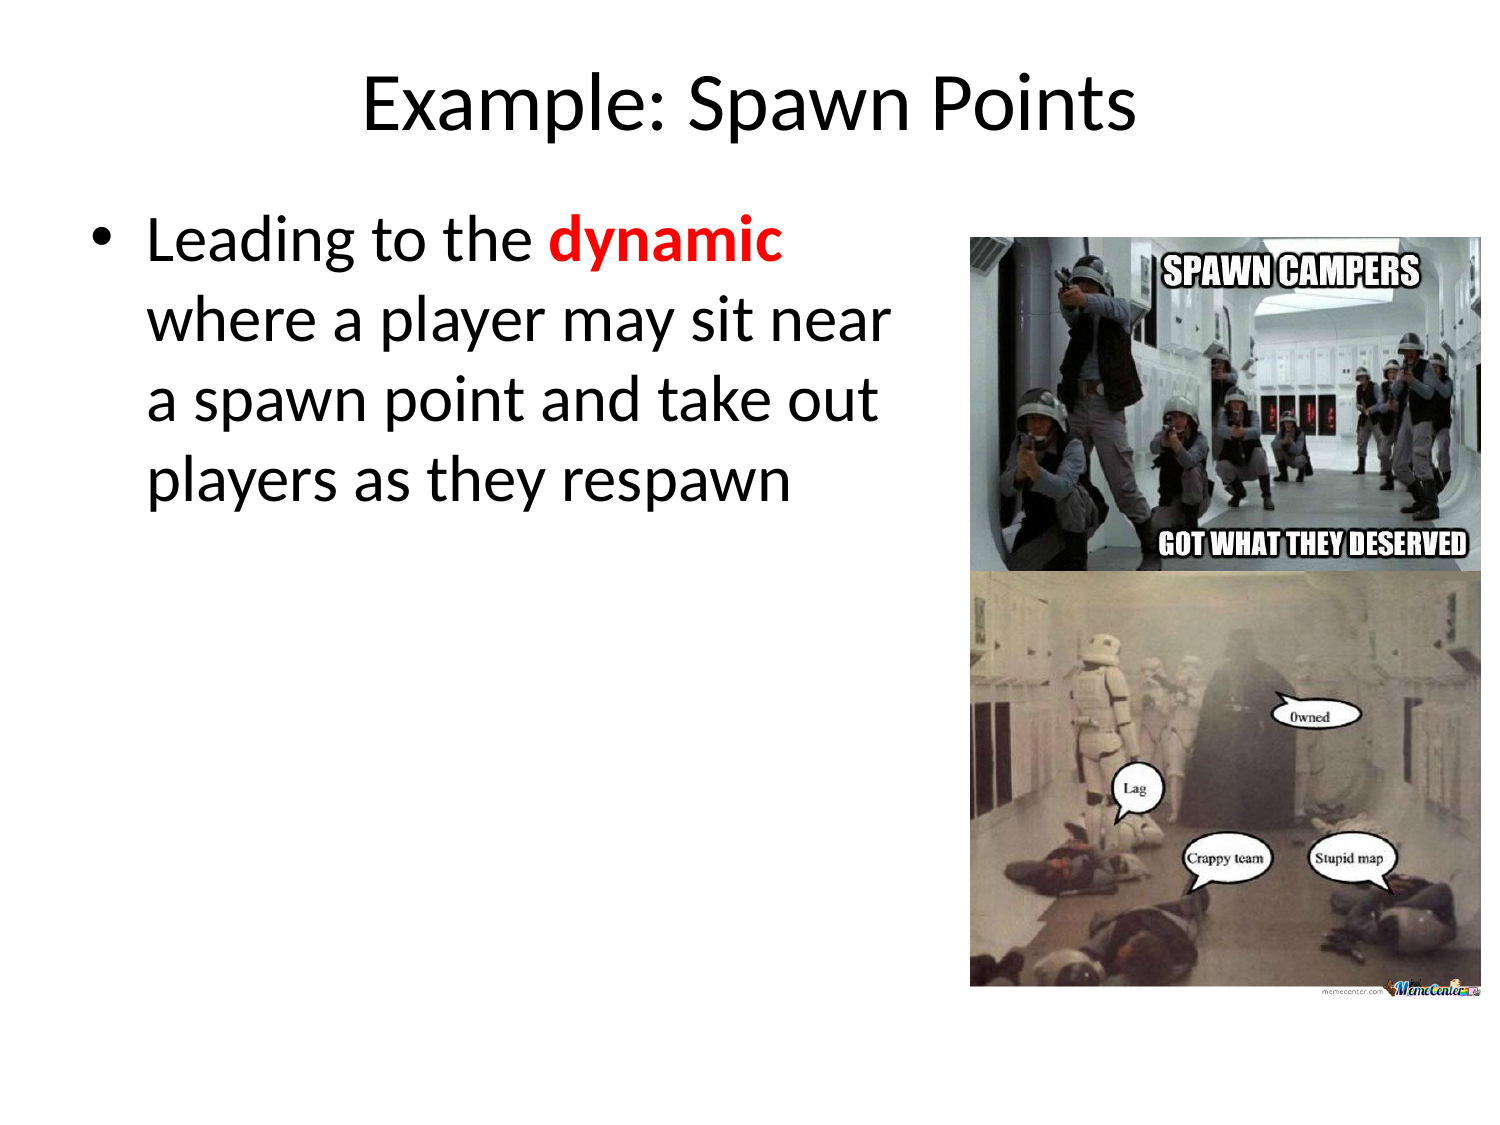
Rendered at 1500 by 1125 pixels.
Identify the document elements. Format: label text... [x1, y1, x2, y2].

picture [970, 237, 1481, 998]
title Example: Spawn Points [75, 45, 1425, 150]
list Leading to the dynamic where a player may sit near a spawn point and take out players as they respawn [75, 187, 925, 1005]
